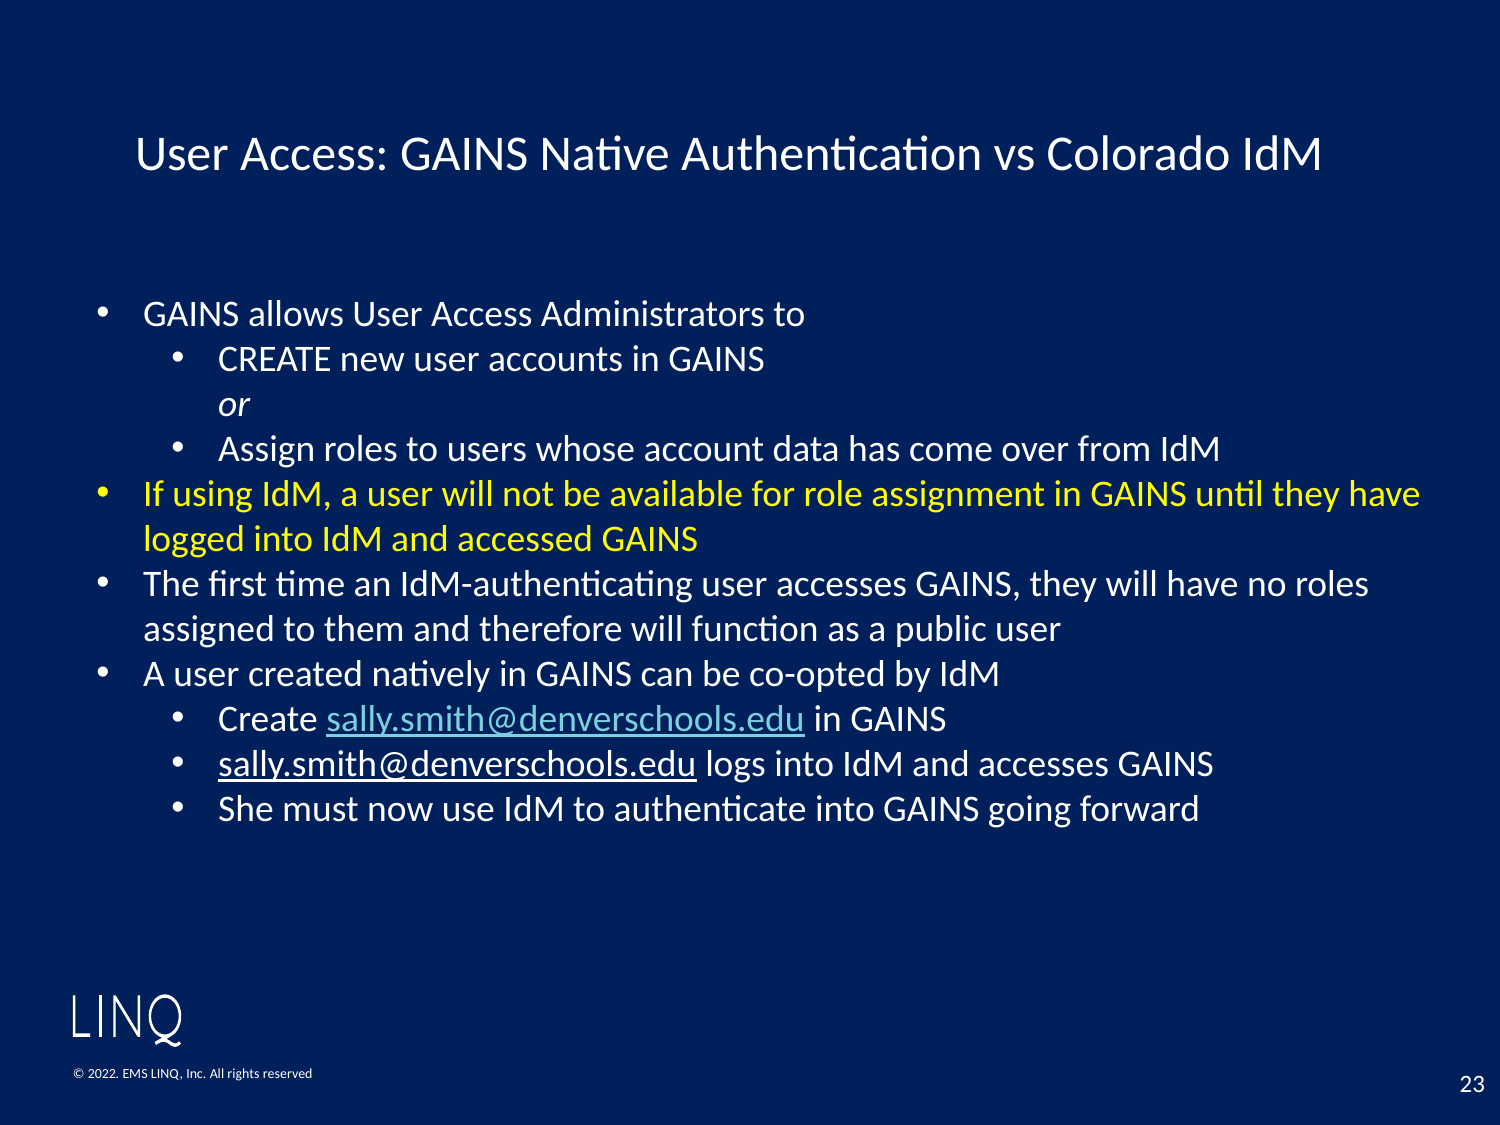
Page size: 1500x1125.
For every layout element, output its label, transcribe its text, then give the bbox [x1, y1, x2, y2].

slide_number 23 [1162, 1052, 1500, 1113]
text_box GAINS allows User Access Administrators to CREATE new user accounts in GAINS or Assign roles to users whose account data has come over from IdM If using IdM, a user will not be available for role assignment in GAINS until they have logged into IdM and accessed GAINS The first time an IdM-authenticating user accesses GAINS, they will have no roles assigned to them and therefore will function as a public user A user created natively in GAINS can be co-opted by IdM Create sally.smith@denverschools.edu in GAINS sally.smith@denverschools.edu logs into IdM and accesses GAINS She must now use IdM to authenticate into GAINS going forward [81, 236, 1450, 882]
title User Access: GAINS Native Authentication vs Colorado IdM [34, 112, 1439, 282]
